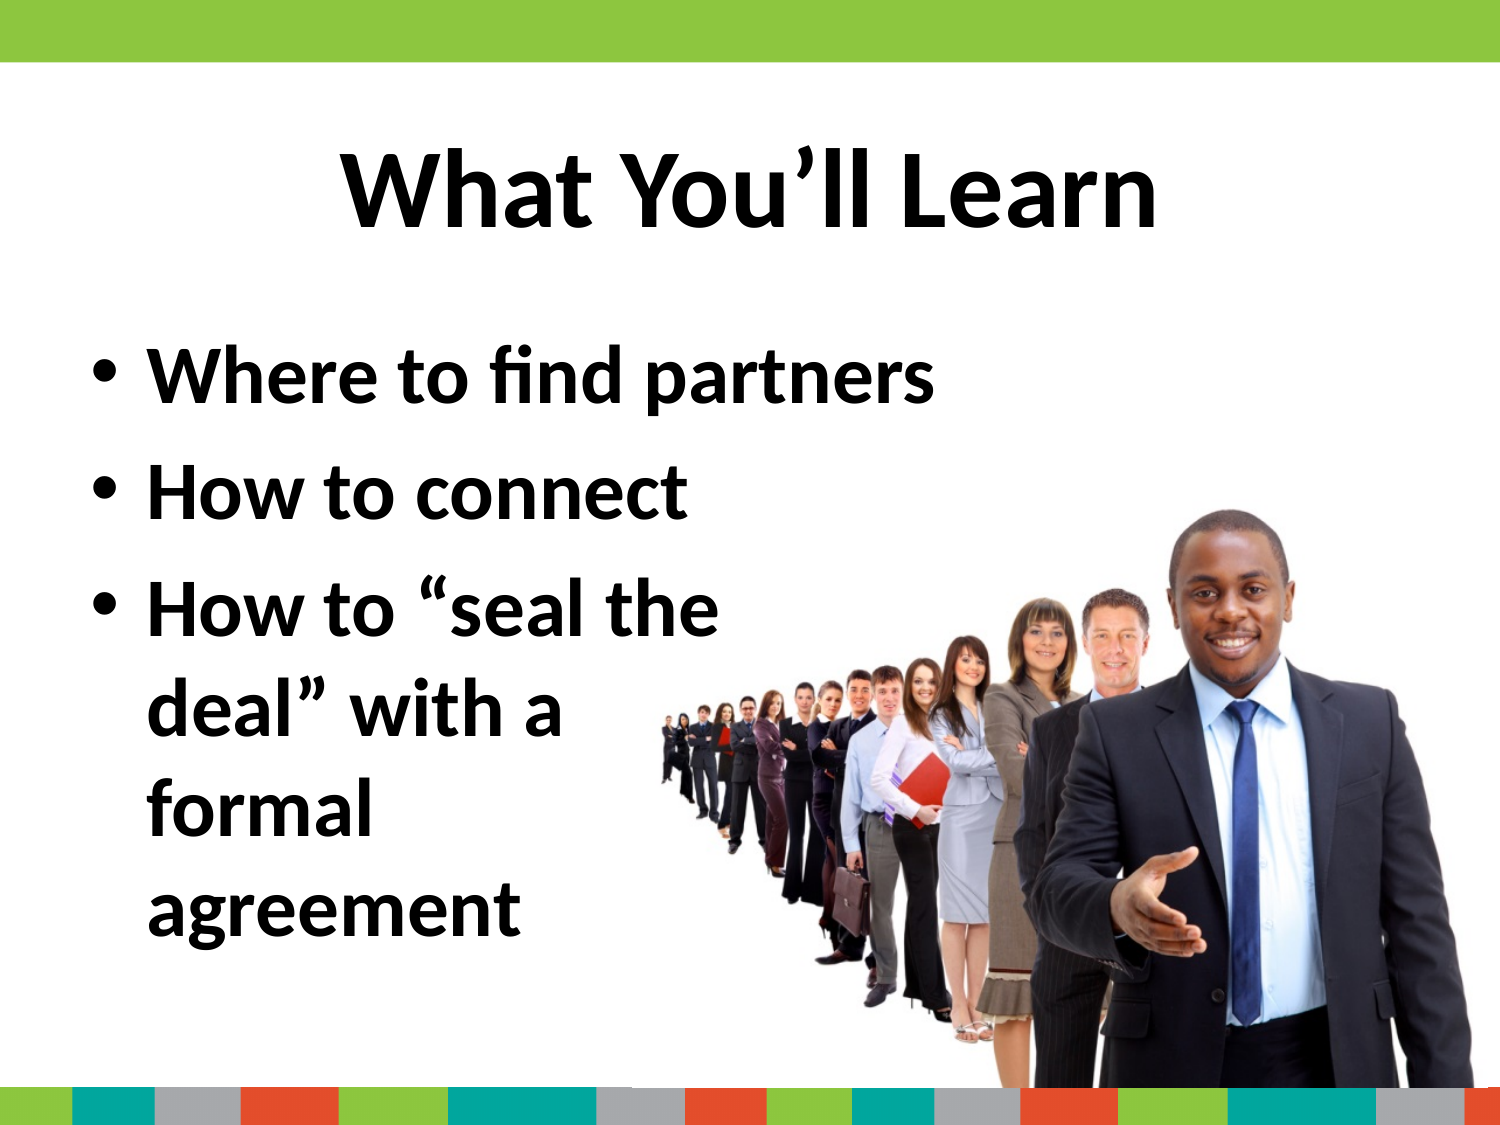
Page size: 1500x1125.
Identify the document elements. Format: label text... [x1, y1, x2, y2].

list Where to find partners How to connect How to “seal the deal” with a formal agreement [75, 312, 1425, 1075]
picture [632, 499, 1488, 1088]
title What You’ll Learn [0, 137, 1500, 263]
